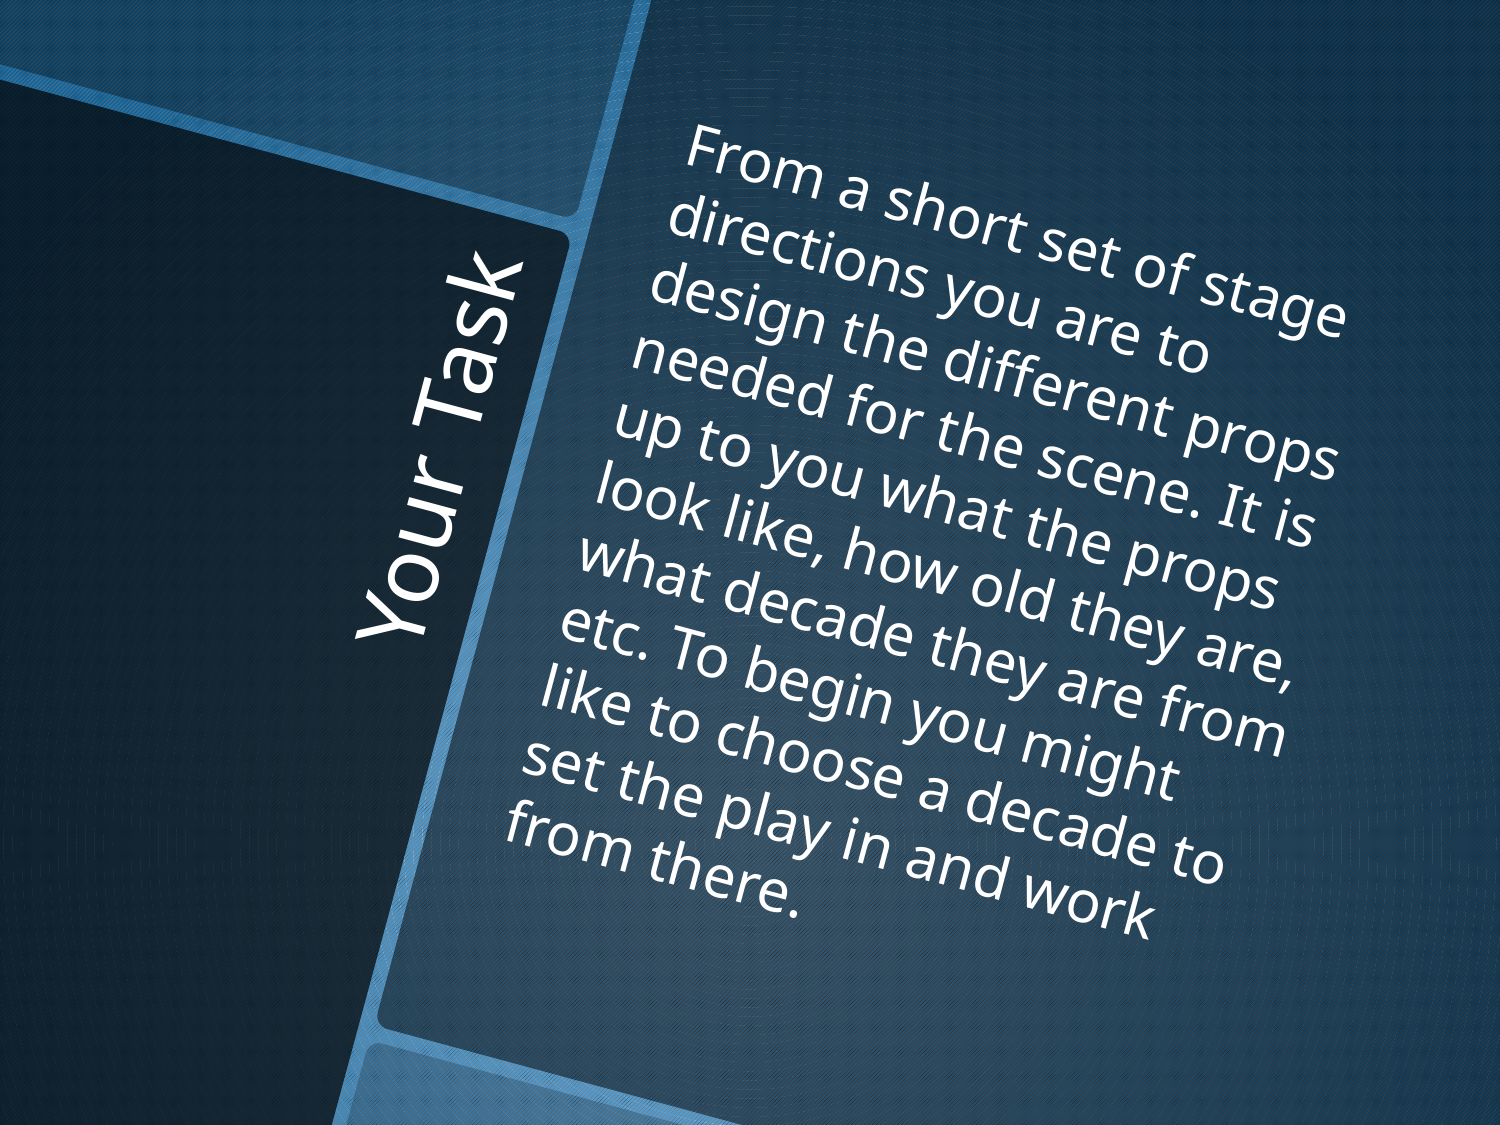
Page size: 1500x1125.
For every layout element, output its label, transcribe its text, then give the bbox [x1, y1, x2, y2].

list From a short set of stage directions you are to design the different props needed for the scene. It is up to you what the props look like, how old they are, what decade they are from etc. To begin you might like to choose a decade to set the play in and work from there. [475, 72, 1430, 1076]
title Your Task [69, 181, 554, 1056]
